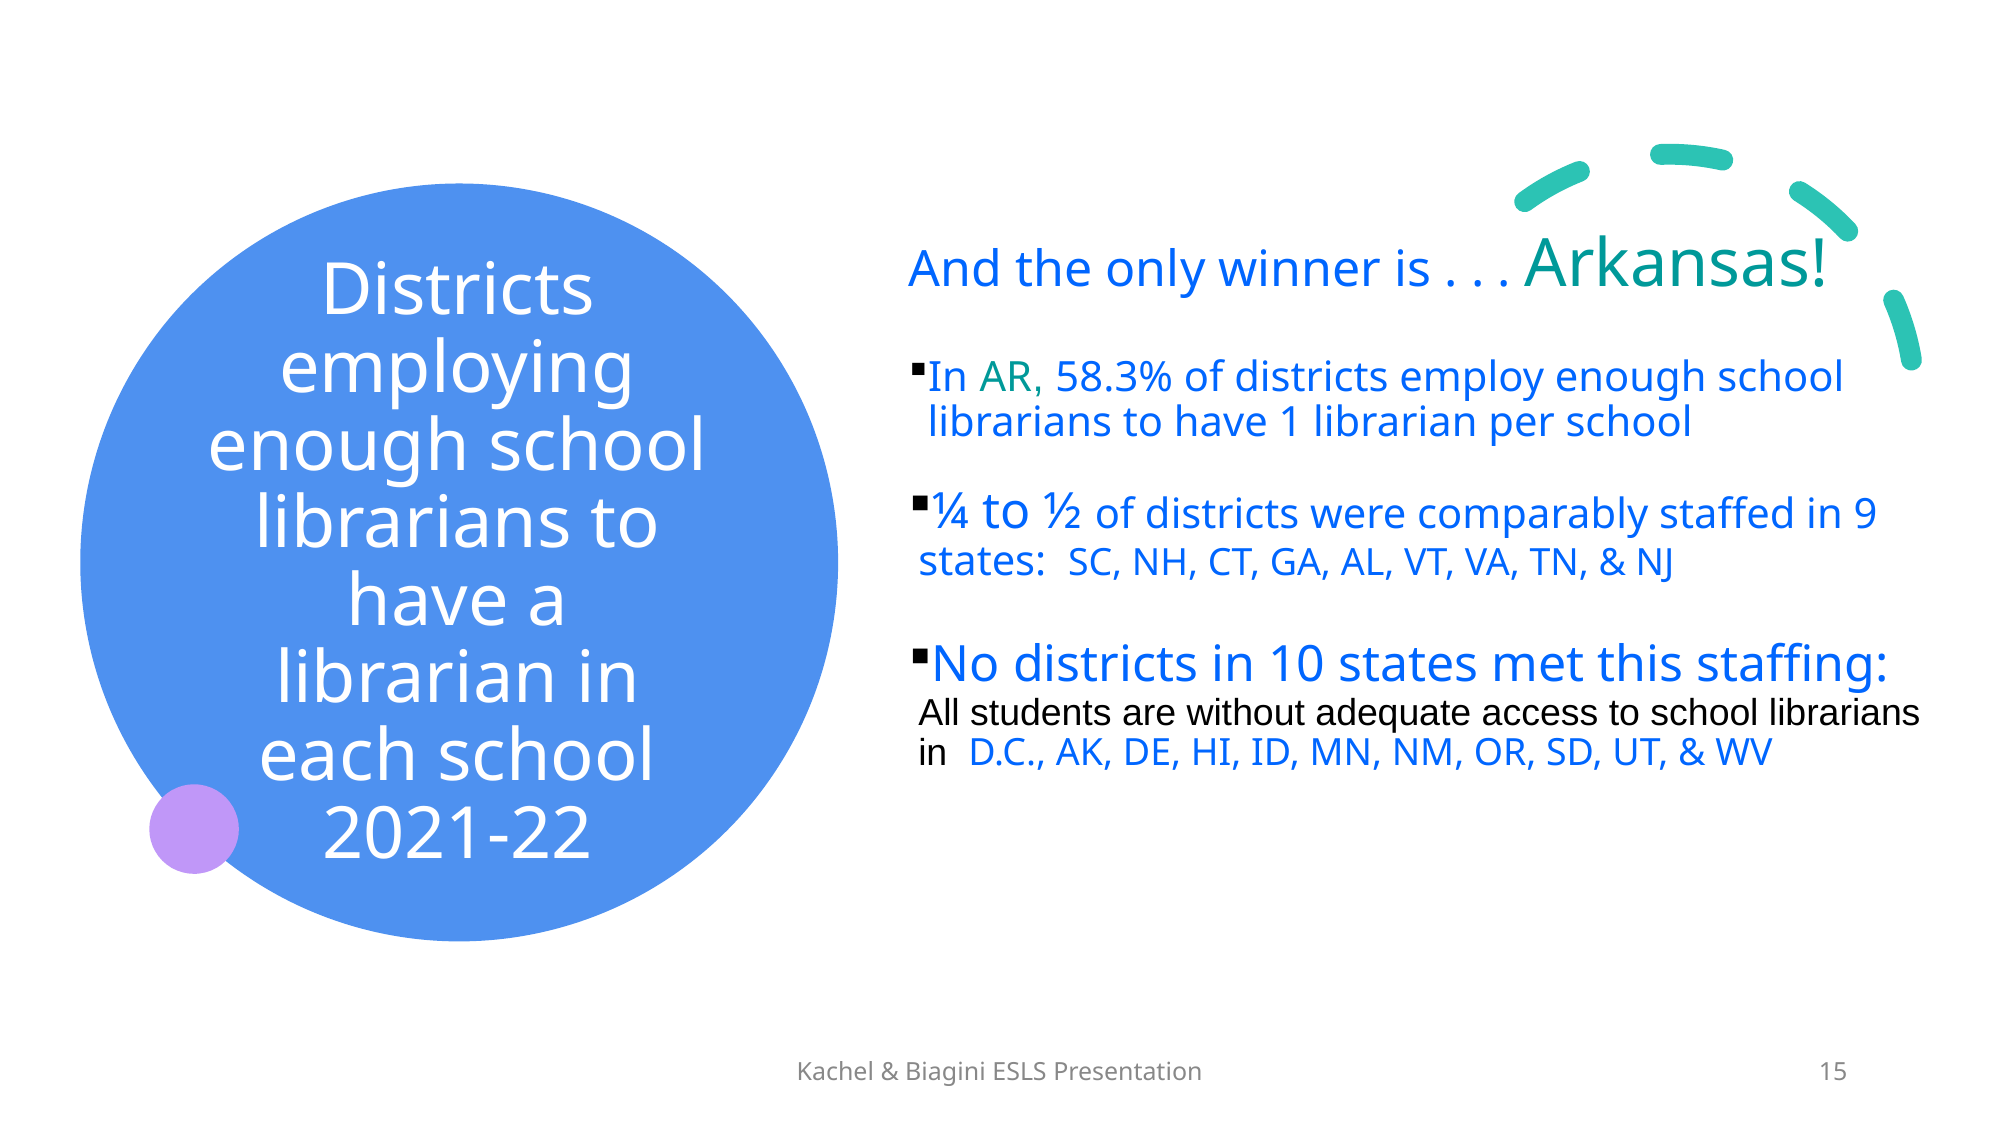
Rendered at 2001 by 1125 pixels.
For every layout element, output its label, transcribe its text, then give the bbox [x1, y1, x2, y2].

slide_number 15 [1412, 1042, 1863, 1103]
footer Kachel & Biagini ESLS Presentation [662, 1042, 1338, 1103]
title Districts employing enough school librarians to have a librarian in each school 2021-22 [191, 229, 723, 897]
list And the only winner is . . . Arkansas! In AR, 58.3% of districts employ enough school librarians to have 1 librarian per school ¼ to ½ of districts were comparably staffed in 9 states: SC, NH, CT, GA, AL, VT, VA, TN, & NJ No districts in 10 states met this staffing: All students are without adequate access to school librarians in D.C., AK, DE, HI, ID, MN, NM, OR, SD, UT, & WV [893, 0, 1949, 1026]
